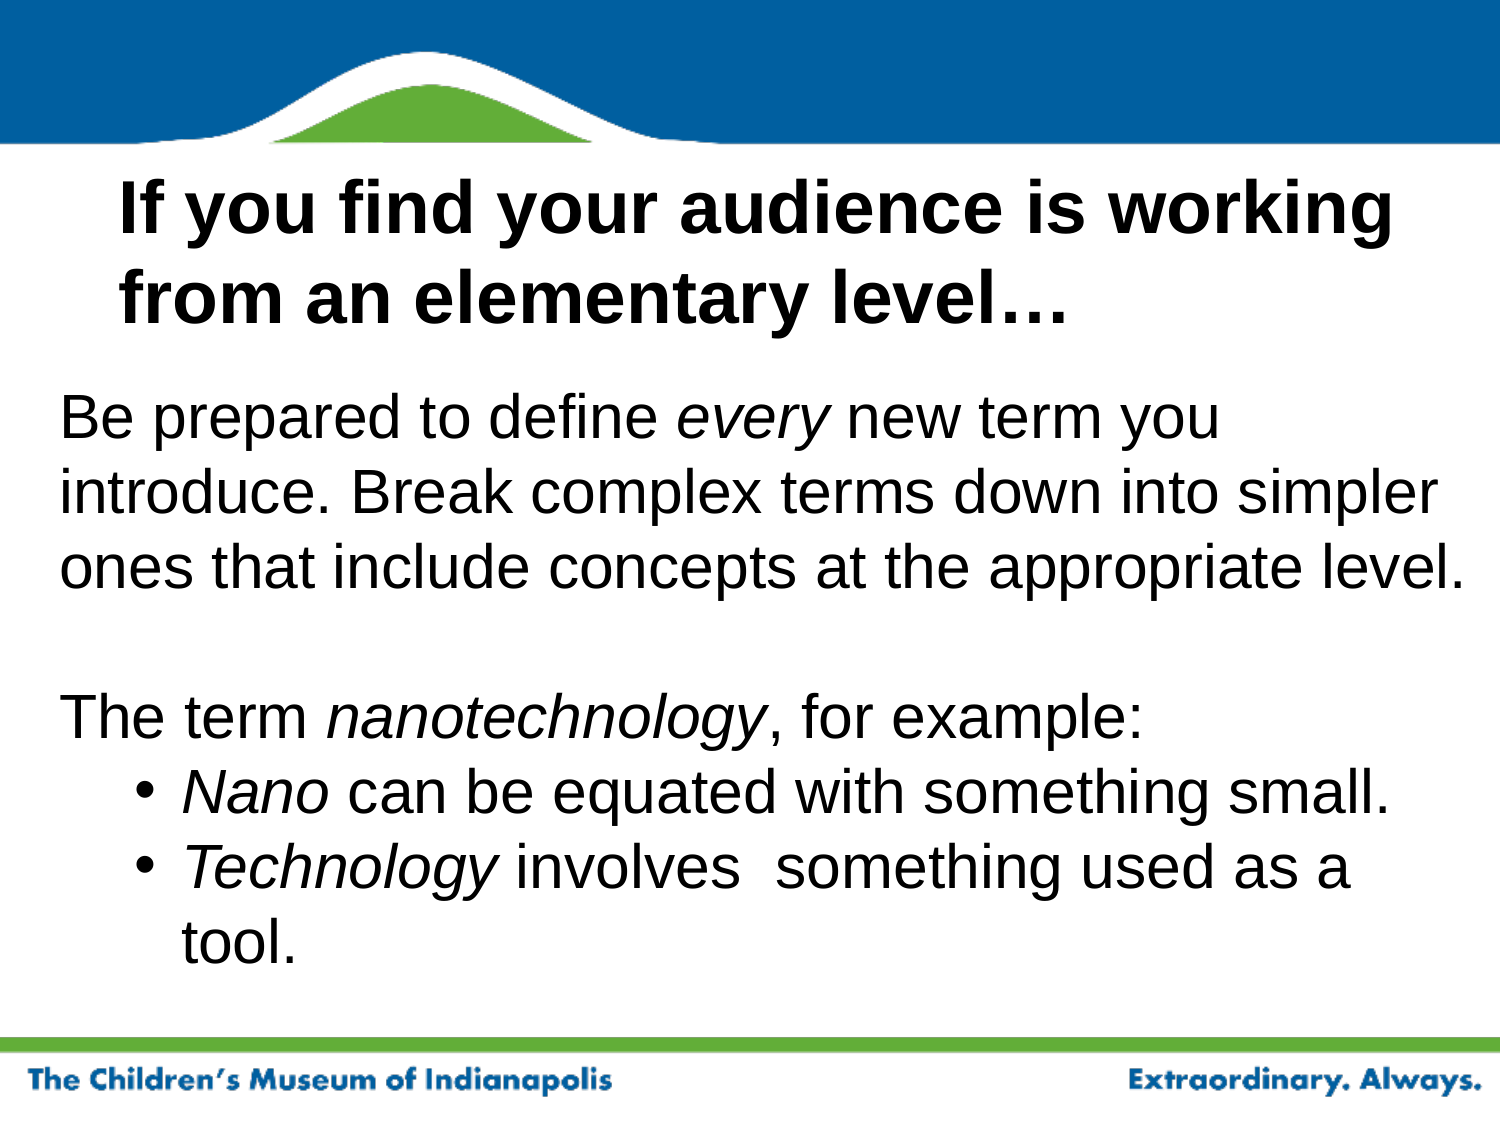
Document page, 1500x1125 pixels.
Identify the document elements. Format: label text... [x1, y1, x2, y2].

text_box If you find your audience is working from an elementary level… [103, 150, 1429, 346]
text_box Be prepared to define every new term you introduce. Break complex terms down into simpler ones that include concepts at the appropriate level. The term nanotechnology, for example: Nano can be equated with something small. Technology involves something used as a tool. [44, 368, 1500, 1044]
picture [0, 0, 1500, 1125]
